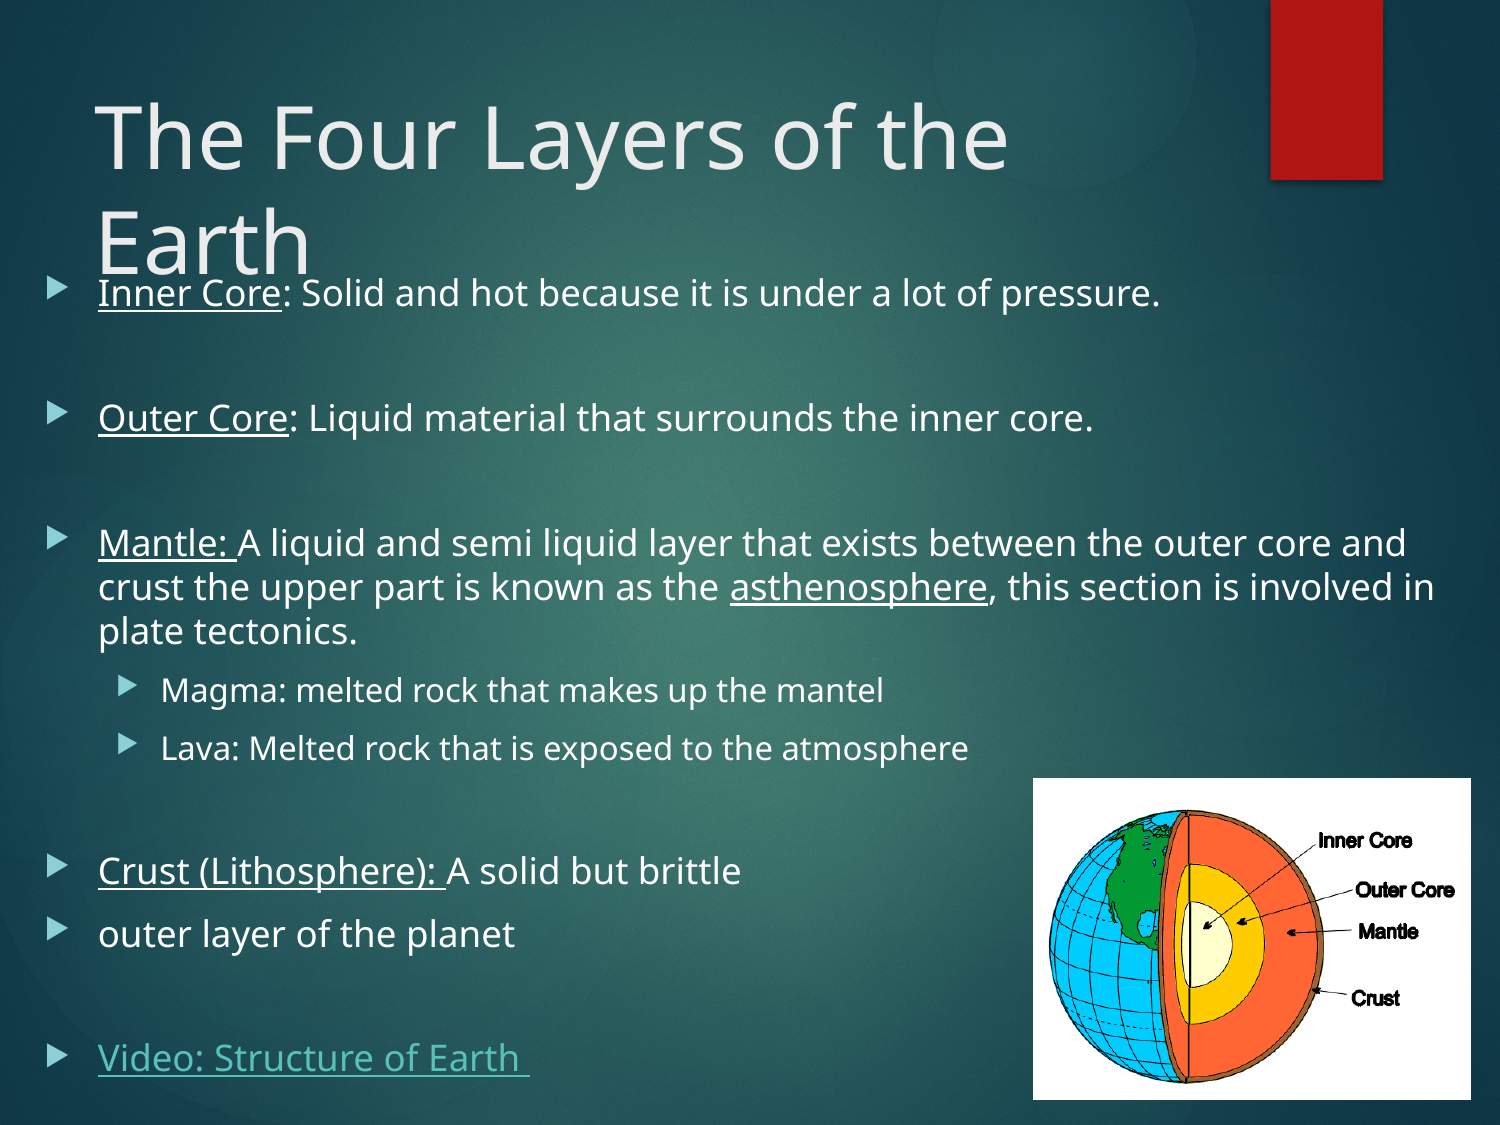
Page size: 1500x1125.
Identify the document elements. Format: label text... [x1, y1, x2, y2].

picture [1033, 778, 1471, 1101]
title The Four Layers of the Earth [79, 74, 1237, 262]
list Inner Core: Solid and hot because it is under a lot of pressure. Outer Core: Liquid material that surrounds the inner core. Mantle: A liquid and semi liquid layer that exists between the outer core and crust the upper part is known as the asthenosphere, this section is involved in plate tectonics. Magma: melted rock that makes up the mantel Lava: Melted rock that is exposed to the atmosphere Crust (Lithosphere): A solid but brittle outer layer of the planet Video: Structure of Earth [29, 262, 1471, 1100]
